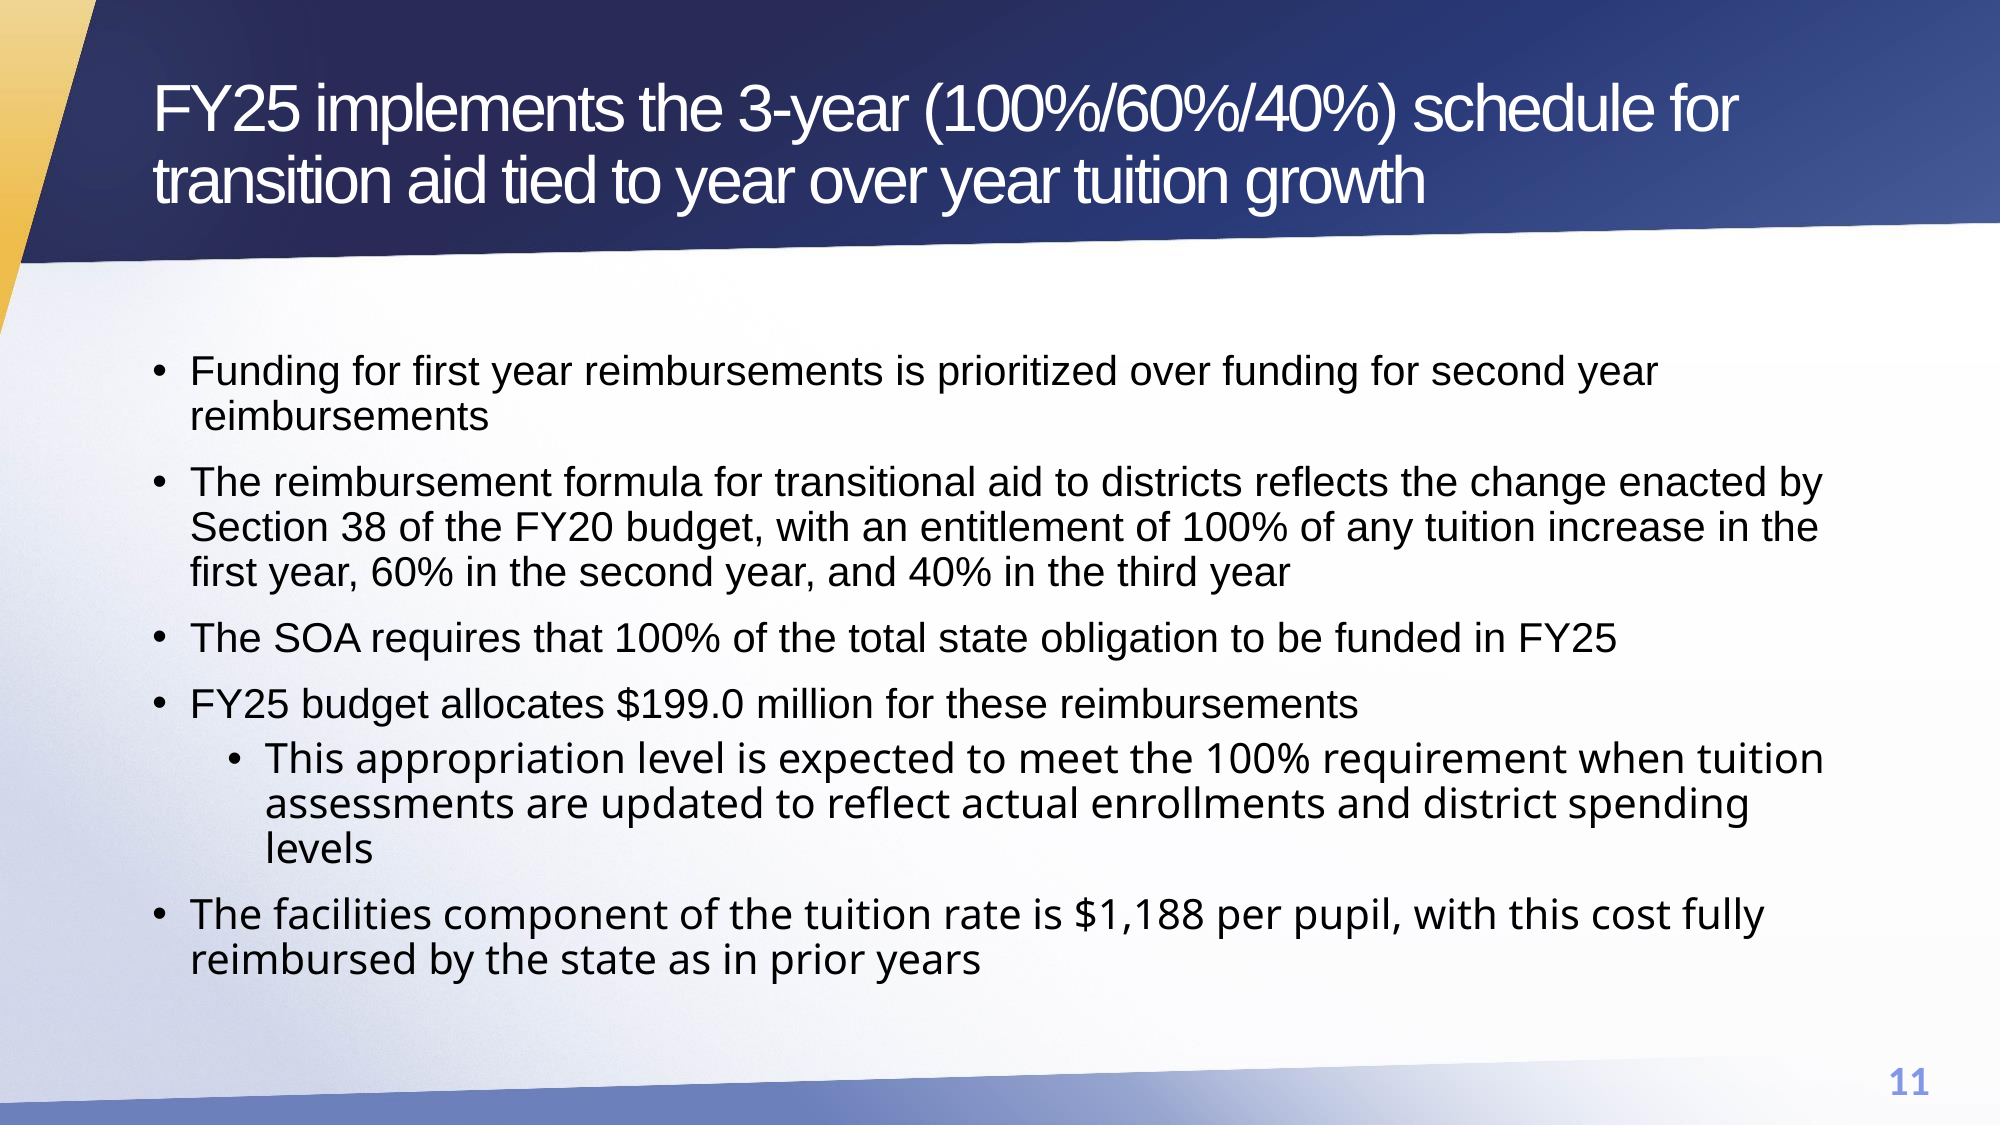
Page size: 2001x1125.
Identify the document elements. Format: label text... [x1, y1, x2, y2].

picture [0, 0, 2000, 1125]
list Funding for first year reimbursements is prioritized over funding for second year reimbursements The reimbursement formula for transitional aid to districts reflects the change enacted by Section 38 of the FY20 budget, with an entitlement of 100% of any tuition increase in the first year, 60% in the second year, and 40% in the third year The SOA requires that 100% of the total state obligation to be funded in FY25 FY25 budget allocates $199.0 million for these reimbursements This appropriation level is expected to meet the 100% requirement when tuition assessments are updated to reflect actual enrollments and district spending levels The facilities component of the tuition rate is $1,188 per pupil, with this cost fully reimbursed by the state as in prior years [137, 342, 1863, 1008]
title FY25 implements the 3-year (100%/60%/40%) schedule for transition aid tied to year over year tuition growth [137, 59, 1863, 231]
